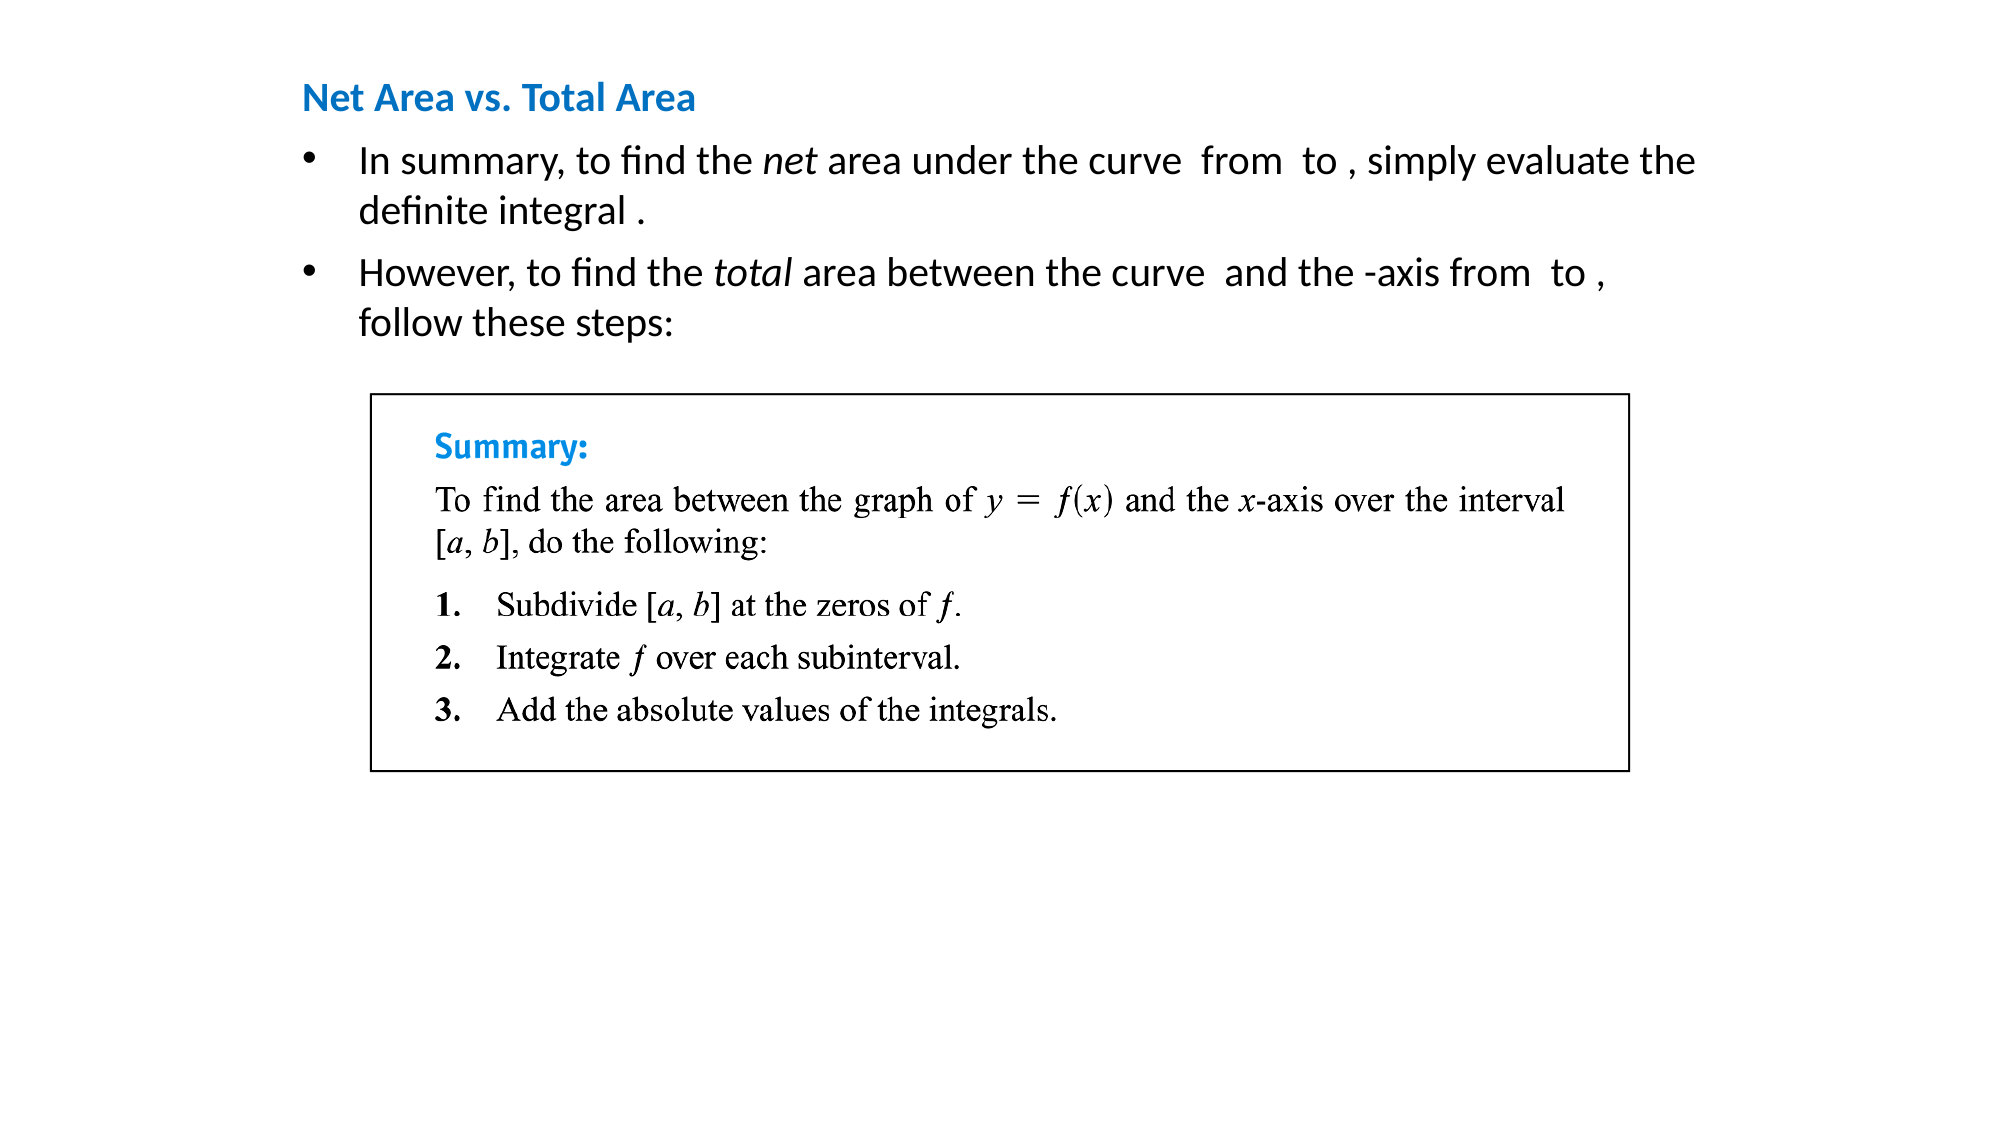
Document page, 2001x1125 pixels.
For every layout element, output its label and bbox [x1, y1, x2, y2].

picture [362, 387, 1638, 779]
